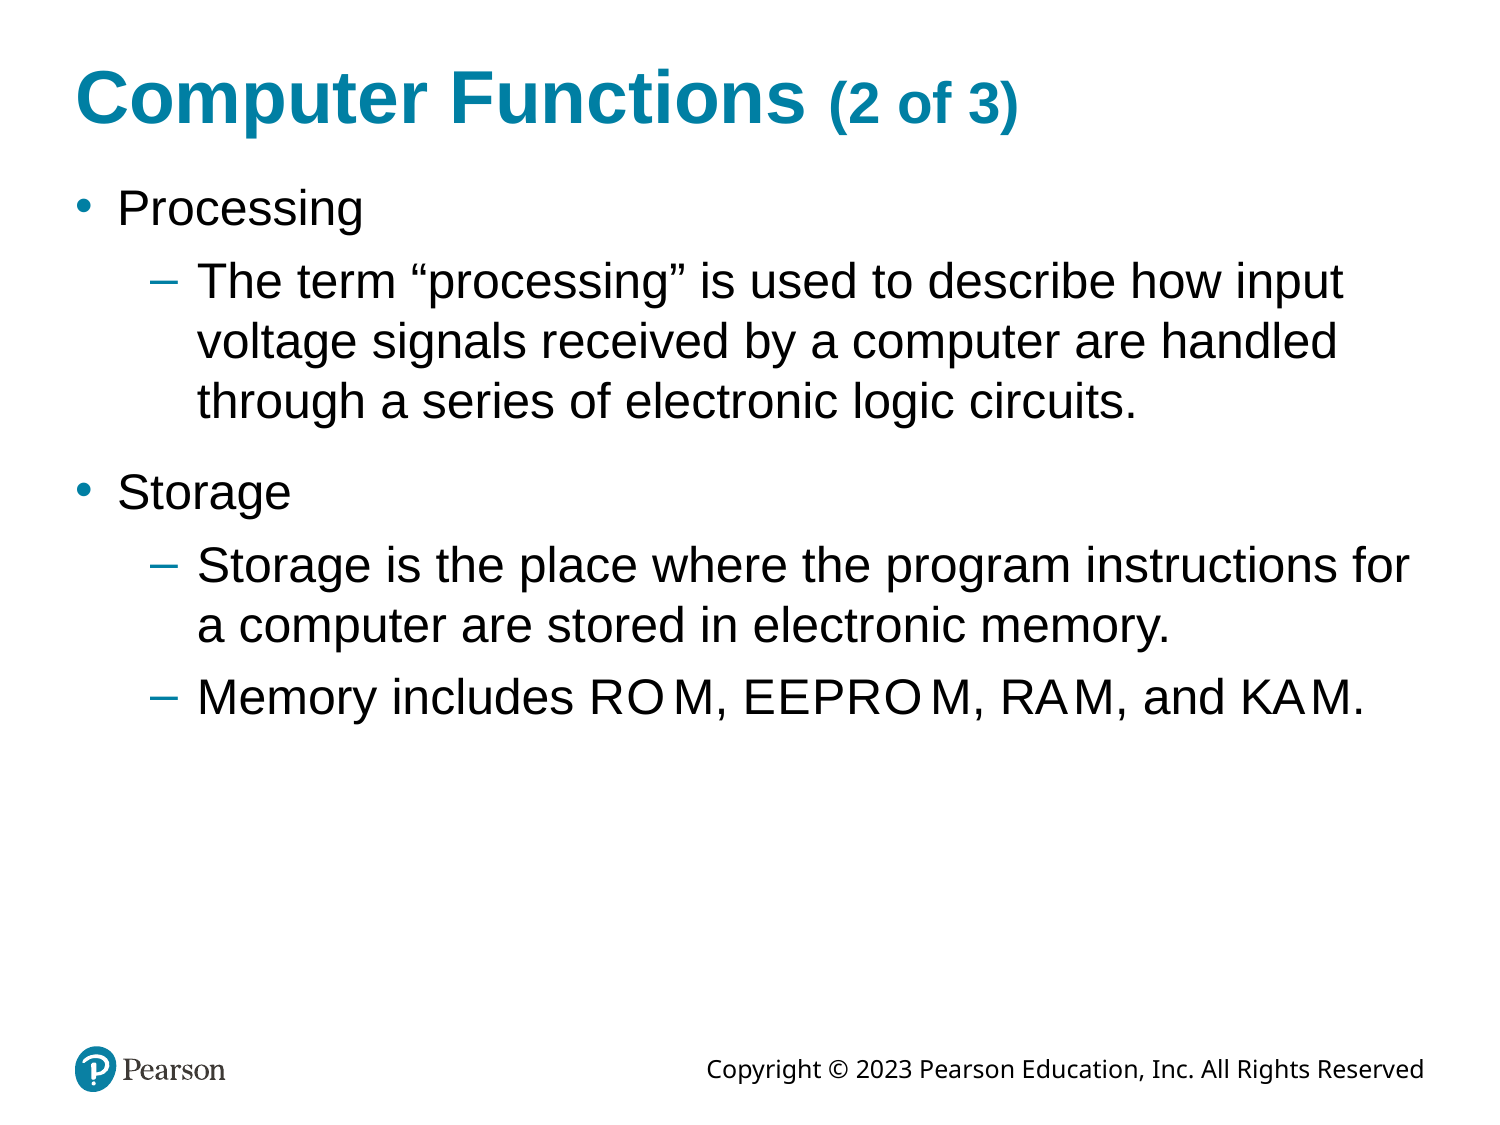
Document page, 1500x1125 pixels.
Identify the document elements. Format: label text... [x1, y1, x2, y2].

list Processing The term “processing” is used to describe how input voltage signals received by a computer are handled through a series of electronic logic circuits. Storage Storage is the place where the program instructions for a computer are stored in electronic memory. Memory includes R O M, E E P R O M, R A M, and K A M. [75, 168, 1425, 821]
title Computer Functions (2 of 3) [75, 40, 1425, 168]
